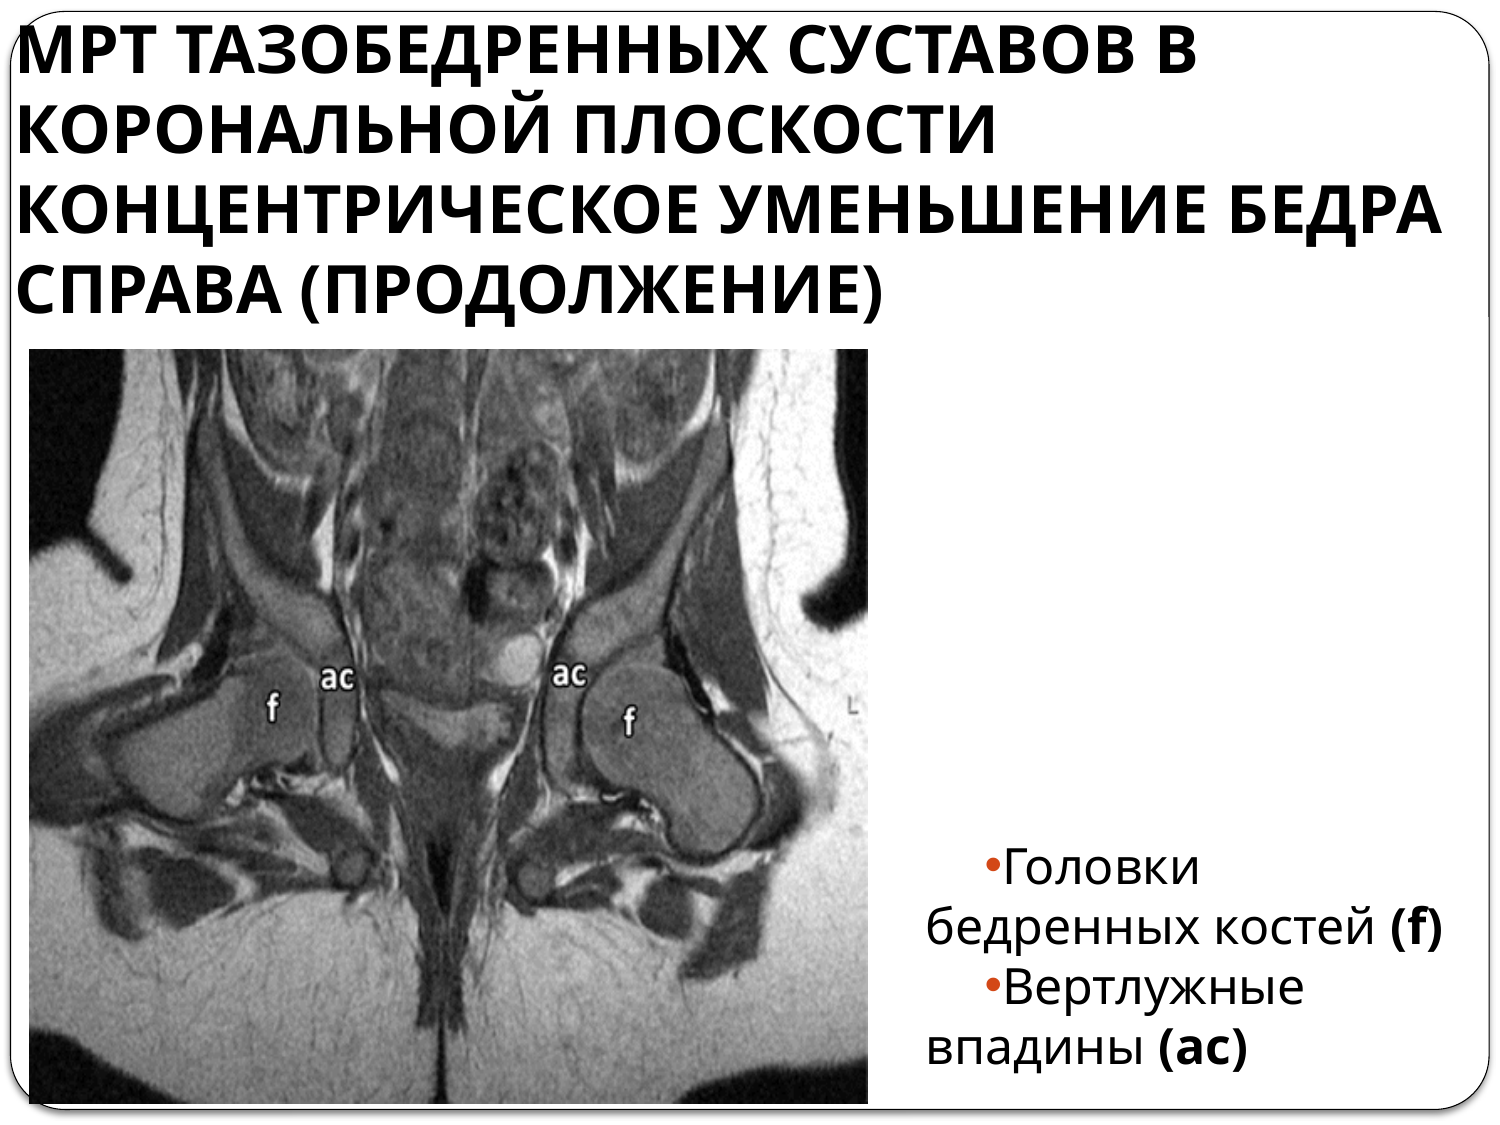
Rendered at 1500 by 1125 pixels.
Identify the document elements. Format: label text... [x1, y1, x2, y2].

picture [29, 349, 869, 1104]
text_box МРТ ТАЗОБЕДРЕННЫХ СУСТАВОВ В КОРОНАЛЬНОЙ ПЛОСКОСТИ КОНЦЕНТРИЧЕСКОЕ УМЕНЬШЕНИЕ БЕДРА СПРАВА (ПРОДОЛЖЕНИЕ) [0, 0, 1500, 380]
text_box Головки бедренных костей (f) Вертлужные впадины (ac) [872, 826, 1484, 1082]
